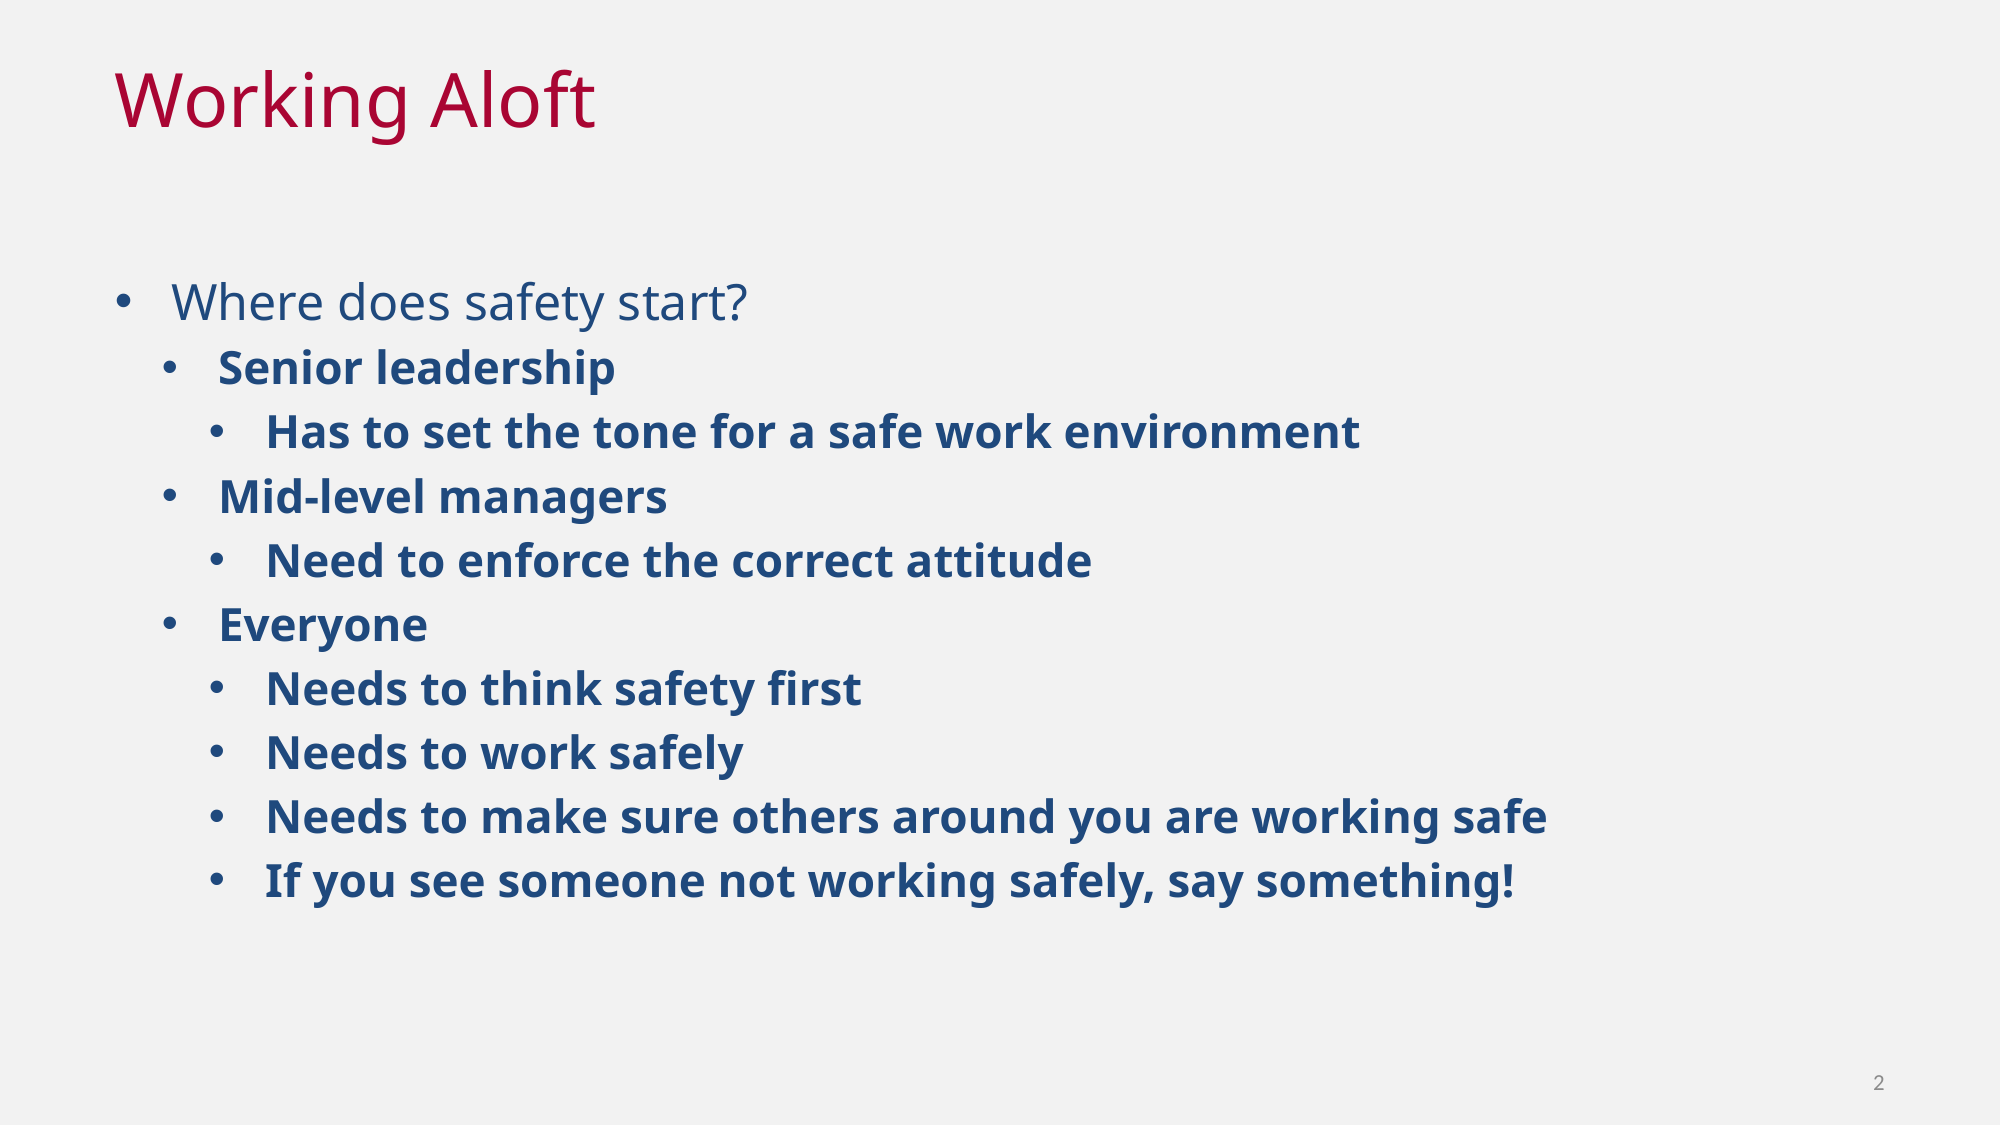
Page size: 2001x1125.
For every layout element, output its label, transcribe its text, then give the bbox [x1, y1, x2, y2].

slide_number 2 [1800, 1042, 1900, 1103]
title Working Aloft [99, 45, 1900, 233]
list Where does safety start? Senior leadership Has to set the tone for a safe work environment Mid-level managers Need to enforce the correct attitude Everyone Needs to think safety first Needs to work safely Needs to make sure others around you are working safe If you see someone not working safely, say something! [99, 262, 1900, 1038]
